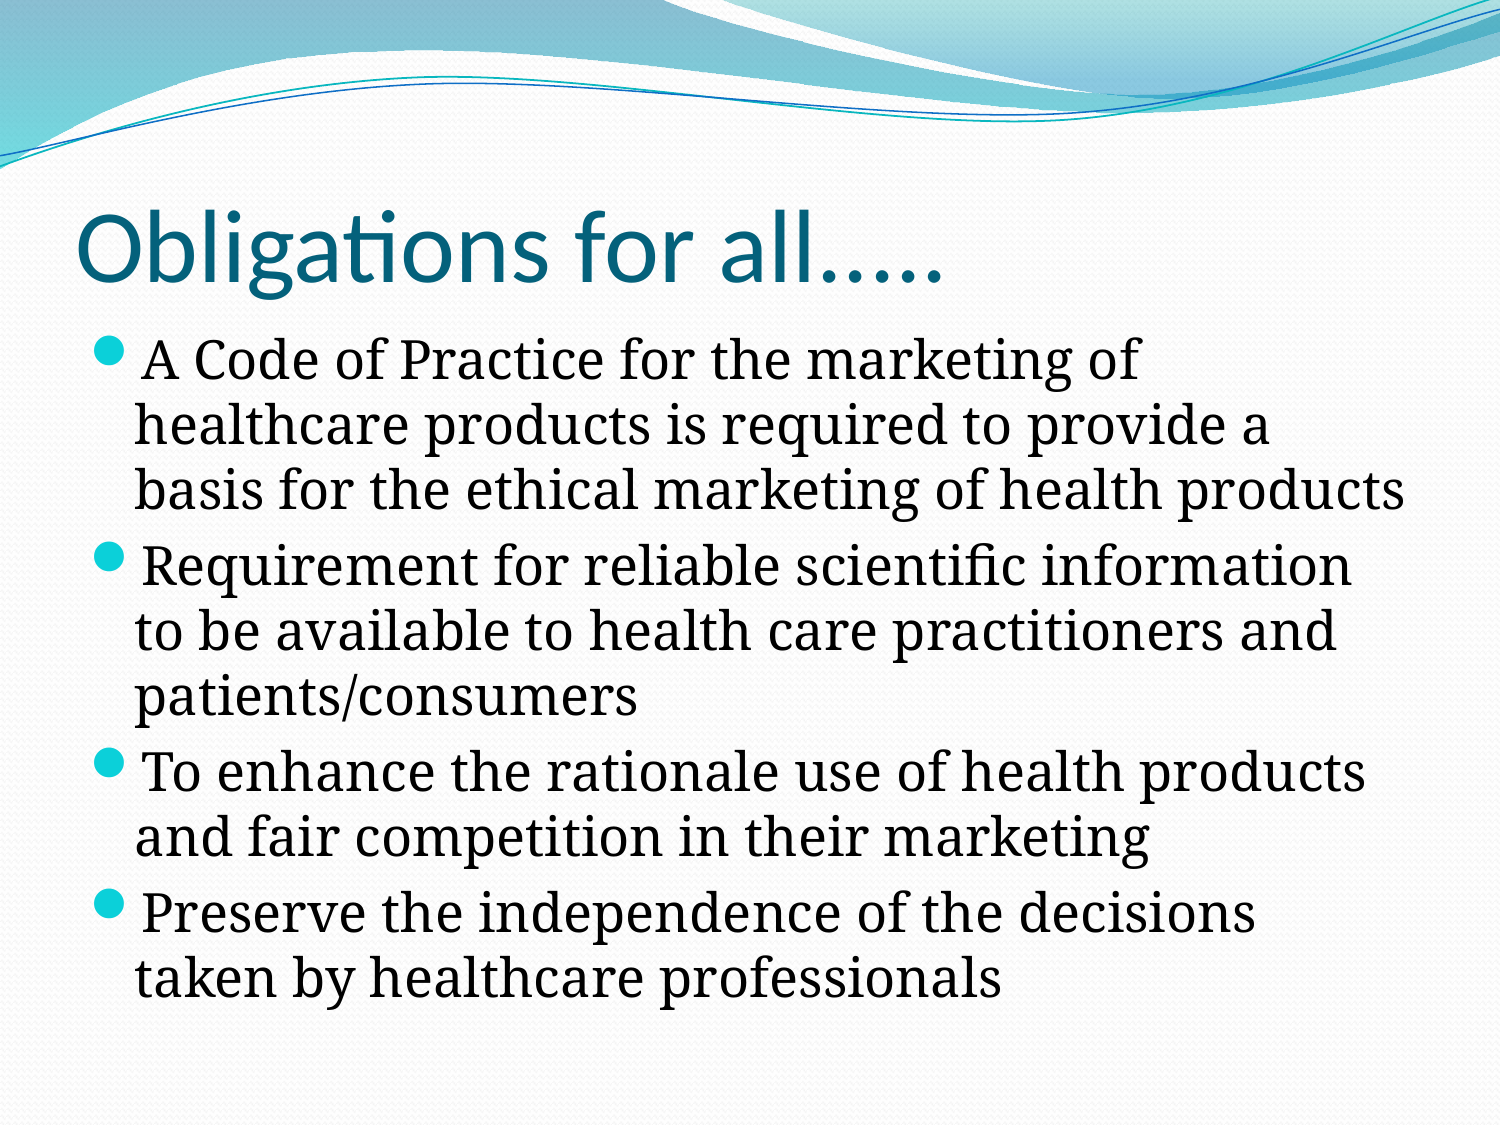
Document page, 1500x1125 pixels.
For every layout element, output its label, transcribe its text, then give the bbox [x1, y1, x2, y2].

title Obligations for all..... [75, 115, 1425, 303]
list A Code of Practice for the marketing of healthcare products is required to provide a basis for the ethical marketing of health products Requirement for reliable scientific information to be available to health care practitioners and patients/consumers To enhance the rationale use of health products and fair competition in their marketing Preserve the independence of the decisions taken by healthcare professionals [75, 317, 1425, 1038]
